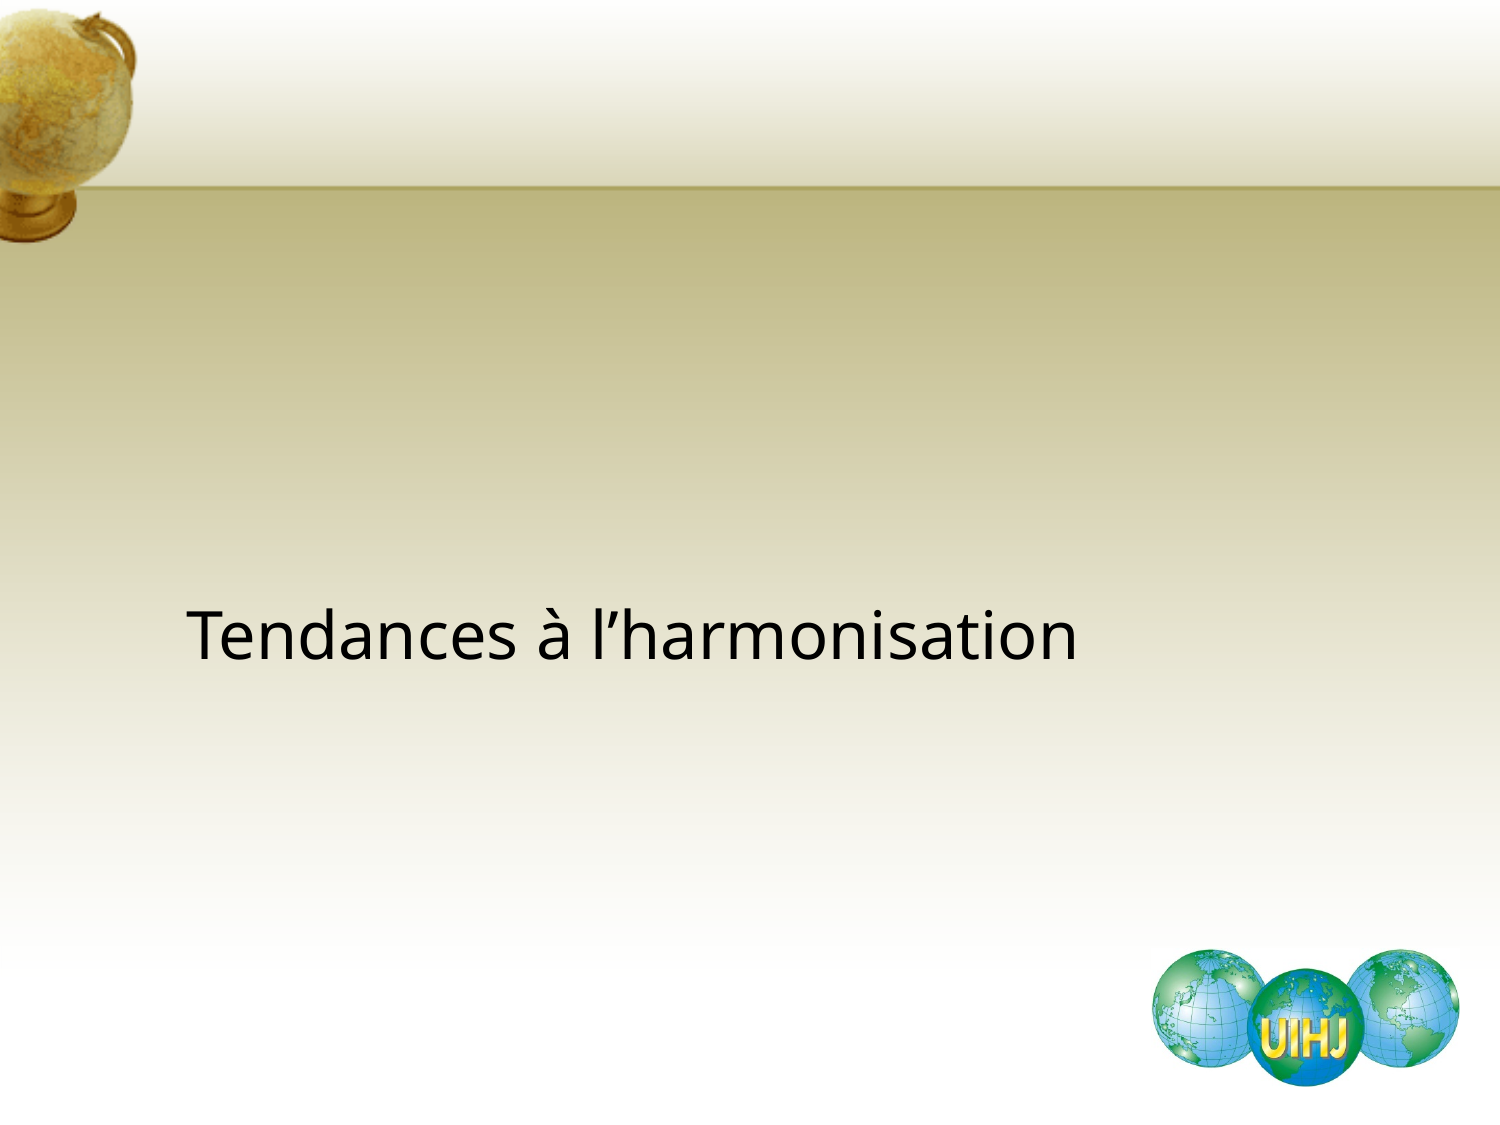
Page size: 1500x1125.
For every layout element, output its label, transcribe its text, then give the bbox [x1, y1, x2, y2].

picture [0, 0, 1500, 1125]
title Tendances à l’harmonisation [171, 538, 1436, 681]
